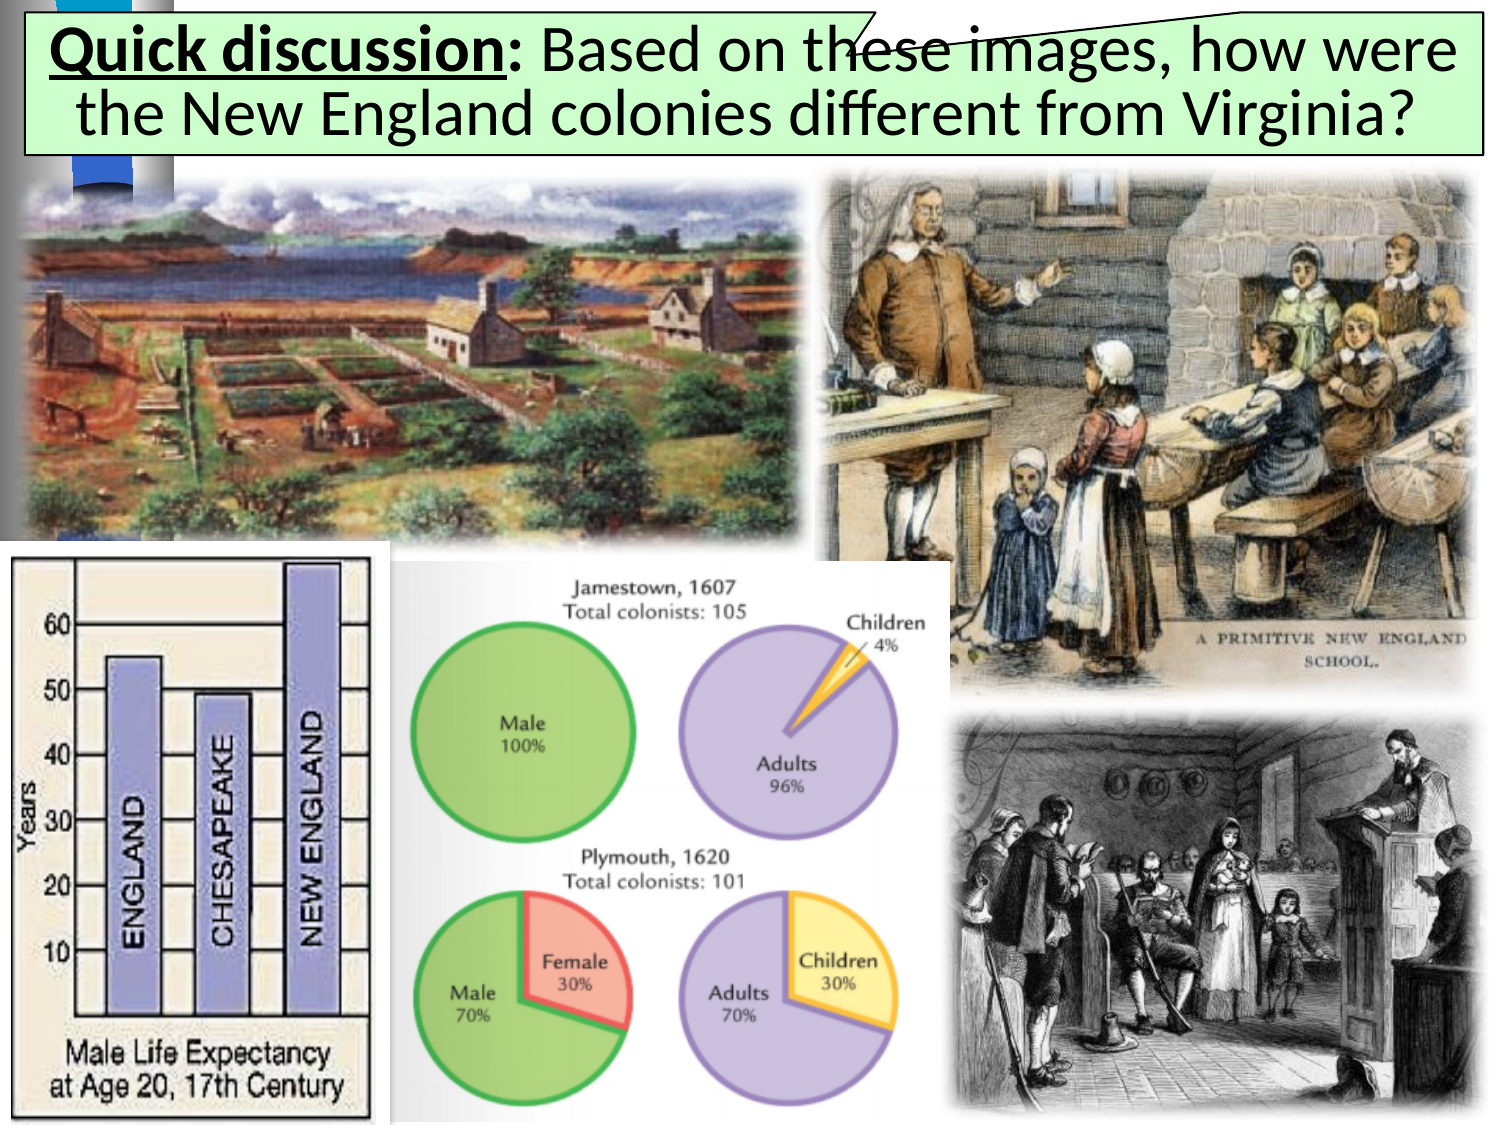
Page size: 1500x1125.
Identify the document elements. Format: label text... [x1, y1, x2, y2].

text_box Quick discussion: Based on these images, how were the New England colonies different from Virginia? [24, 12, 1484, 156]
picture [11, 162, 1490, 1125]
